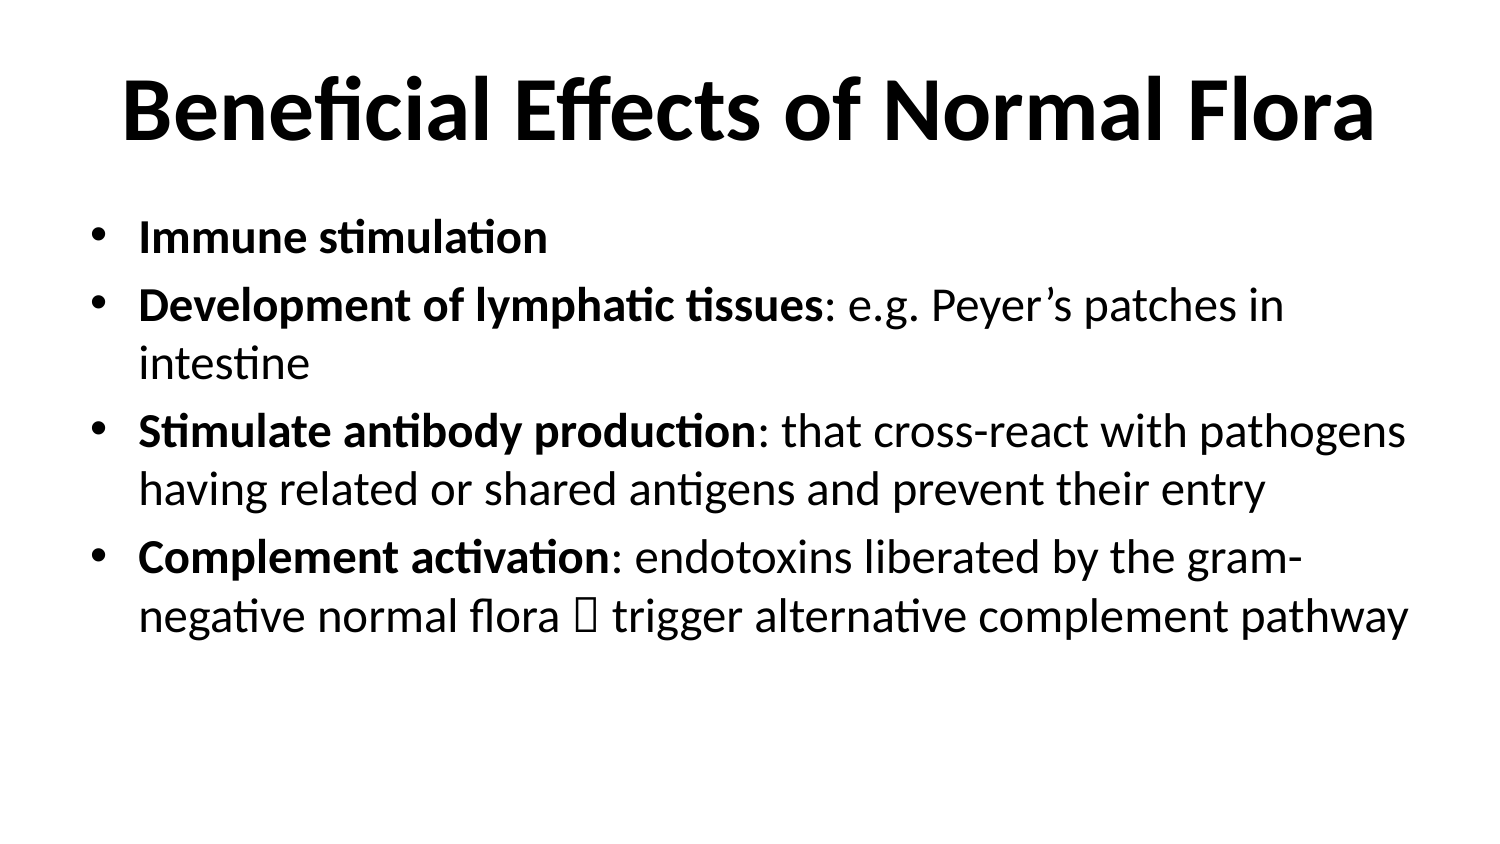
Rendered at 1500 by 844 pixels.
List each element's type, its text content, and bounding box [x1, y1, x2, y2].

list Immune stimulation Development of lymphatic tissues: e.g. Peyer’s patches in intestine Stimulate antibody production: that cross-react with pathogens having related or shared antigens and prevent their entry Complement activation: endotoxins liberated by the gram-negative normal flora  trigger alternative complement pathway [75, 196, 1425, 754]
title Beneficial Effects of Normal Flora [75, 33, 1425, 175]
